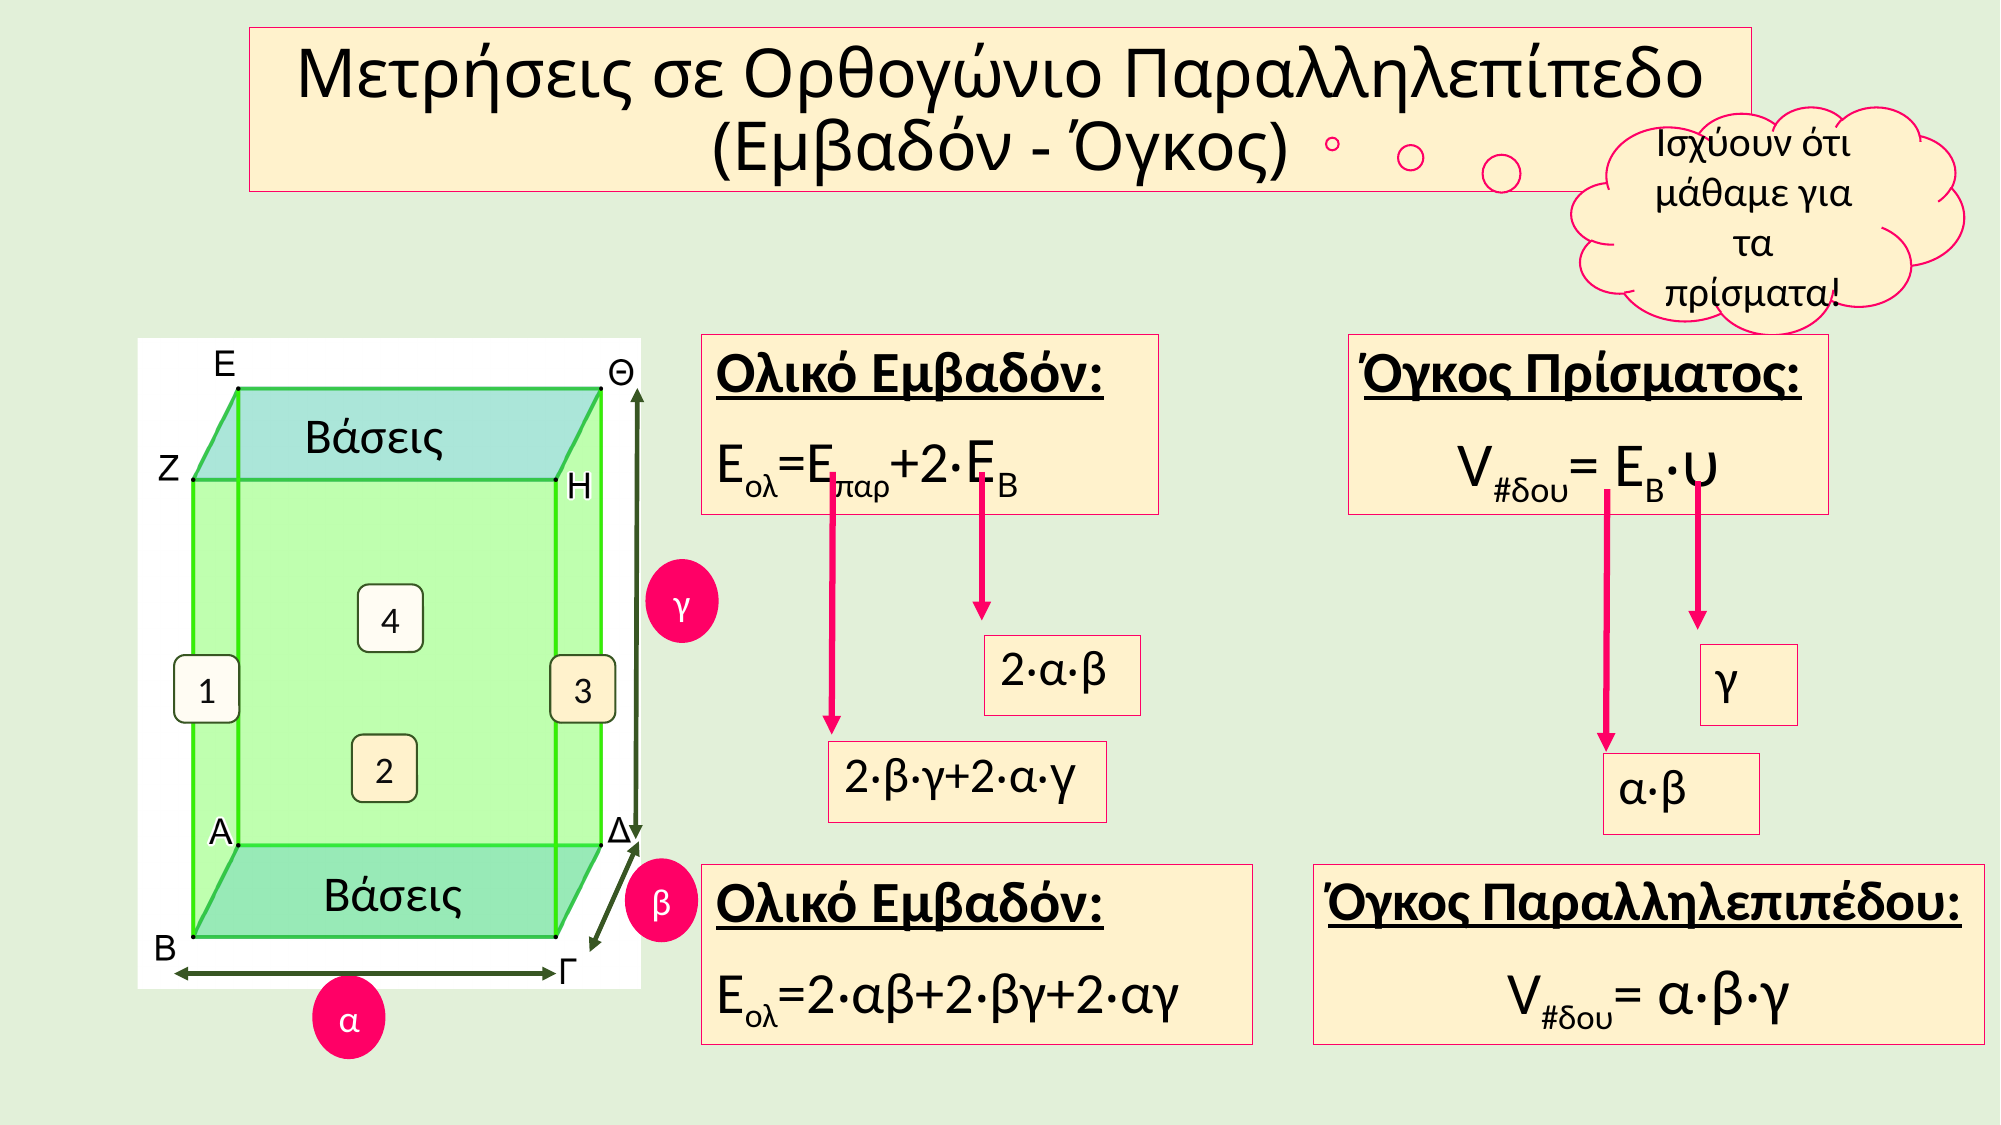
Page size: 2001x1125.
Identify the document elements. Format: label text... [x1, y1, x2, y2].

text_box α [312, 989, 386, 1060]
text_box 2‧β‧γ+2‧α‧γ [828, 741, 1107, 823]
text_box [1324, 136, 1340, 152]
text_box Όγκος Πρίσματος: V#δου= ΕΒ‧υ [1348, 334, 1829, 515]
text_box Μετρήσεις σε Ορθογώνιο Παραλληλεπίπεδο (Εμβαδόν - Όγκος) [249, 27, 1752, 192]
text_box γ [645, 559, 719, 643]
text_box Ισχύουν ότι μάθαμε για τα πρίσματα! [1570, 106, 1966, 334]
text_box Όγκος Παραλληλεπιπέδου: V#δου= α‧β‧γ [1313, 864, 1985, 1045]
text_box Ολικό Εμβαδόν: Εολ=Επαρ+2‧ΕΒ [701, 334, 1159, 515]
text_box Ισχύουν ότι μάθαμε για τα πρίσματα! [1397, 144, 1425, 172]
text_box Ολικό Εμβαδόν: Εολ=2‧αβ+2‧βγ+2‧αγ [701, 864, 1253, 1045]
text_box 2‧α‧β [984, 635, 1141, 716]
text_box γ [1700, 644, 1798, 726]
text_box β [641, 858, 699, 943]
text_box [589, 841, 639, 953]
text_box α‧β [1603, 753, 1760, 835]
picture [137, 338, 641, 989]
text_box Ισχύουν ότι μάθαμε για τα πρίσματα! [1481, 153, 1522, 194]
